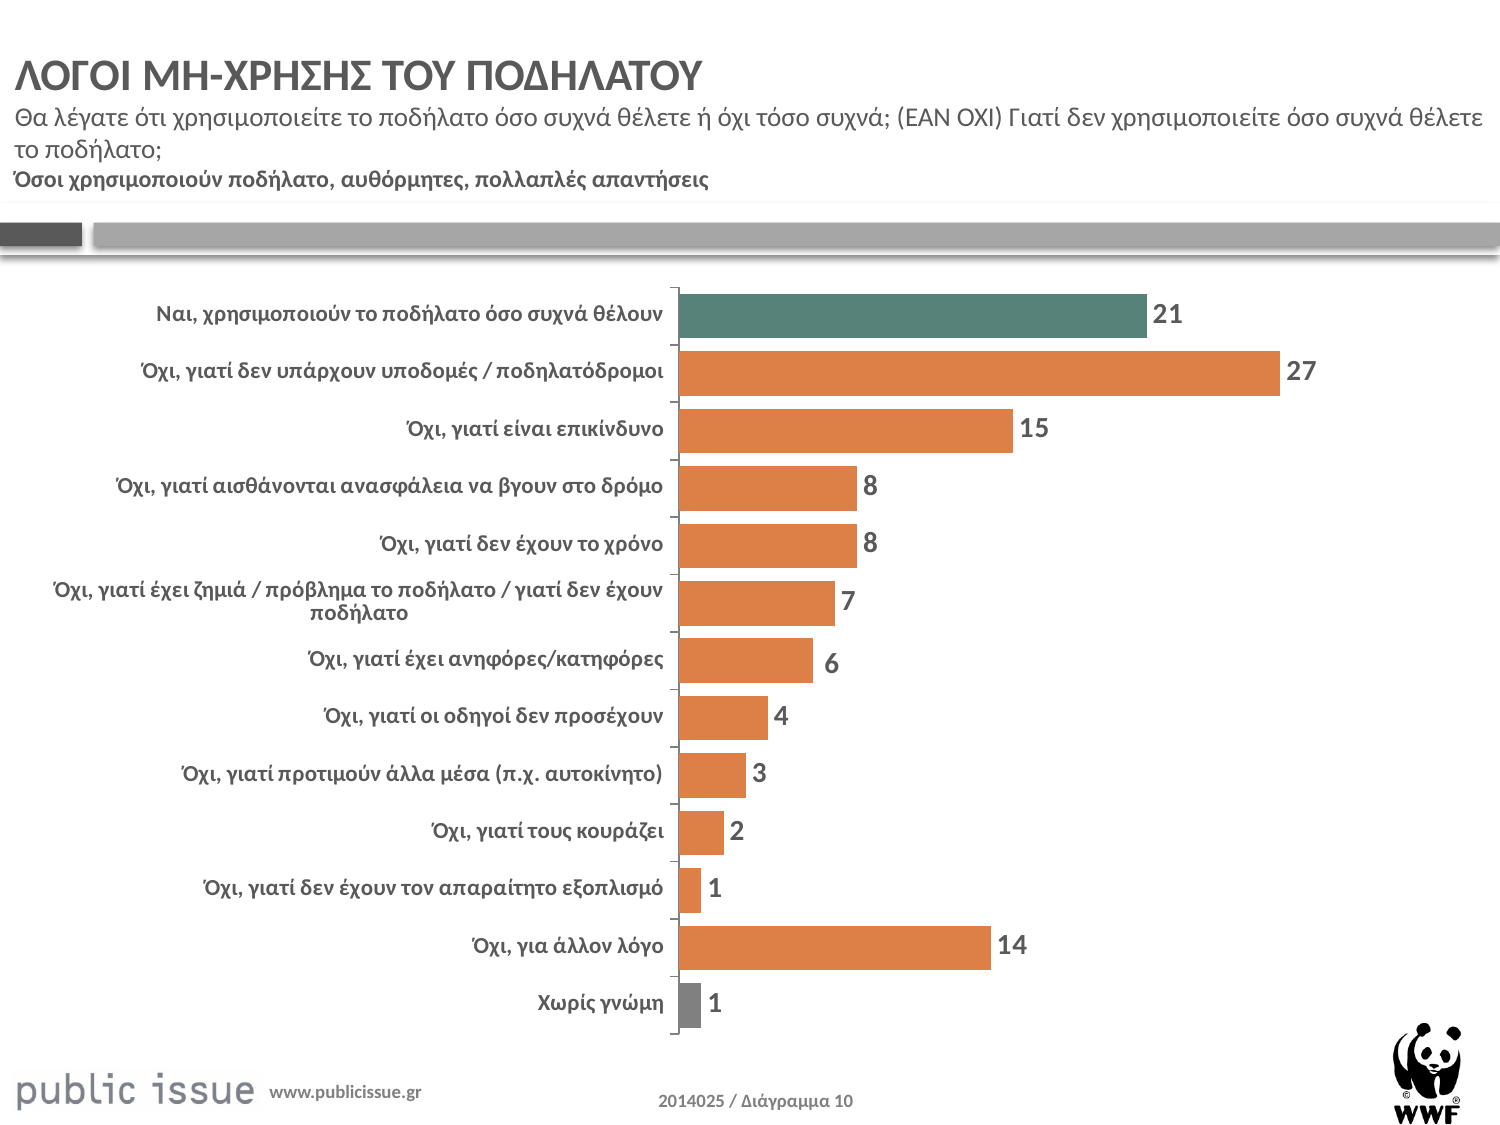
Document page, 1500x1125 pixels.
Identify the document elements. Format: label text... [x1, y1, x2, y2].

picture [11, 1068, 262, 1114]
picture [1353, 1021, 1500, 1125]
title ΛΟΓΟΙ ΜΗ-ΧΡΗΣΗΣ ΤΟΥ ΠΟΔΗΛΑΤΟΥ Θα λέγατε ότι χρησιμοποιείτε το ποδήλατο όσο συχνά θέλετε ή όχι τόσο συχνά; (ΕΑΝ ΟΧΙ) Γιατί δεν χρησιμοποιείτε όσο συχνά θέλετε το ποδήλατο; Όσοι χρησιμοποιούν ποδήλατο, αυθόρμητες, πολλαπλές απαντήσεις [0, 37, 1500, 200]
chart [29, 262, 1471, 1048]
